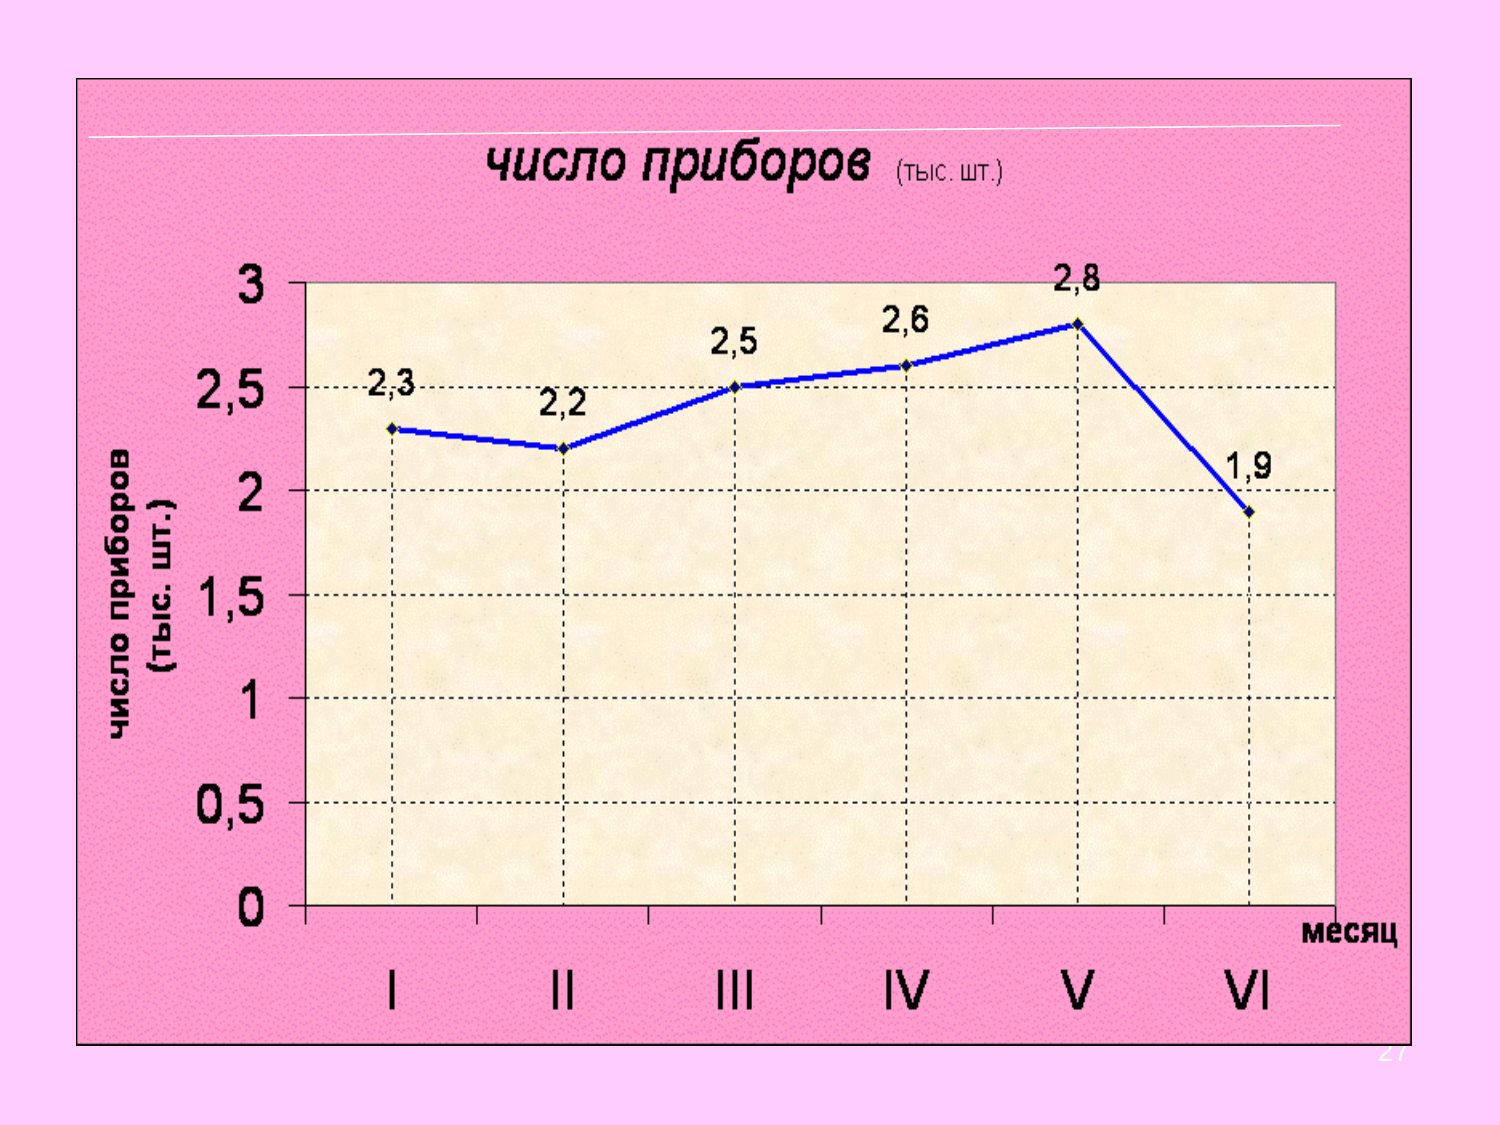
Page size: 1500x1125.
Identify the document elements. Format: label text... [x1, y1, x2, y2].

picture [76, 77, 1412, 1046]
slide_number 27 [1074, 1024, 1426, 1103]
